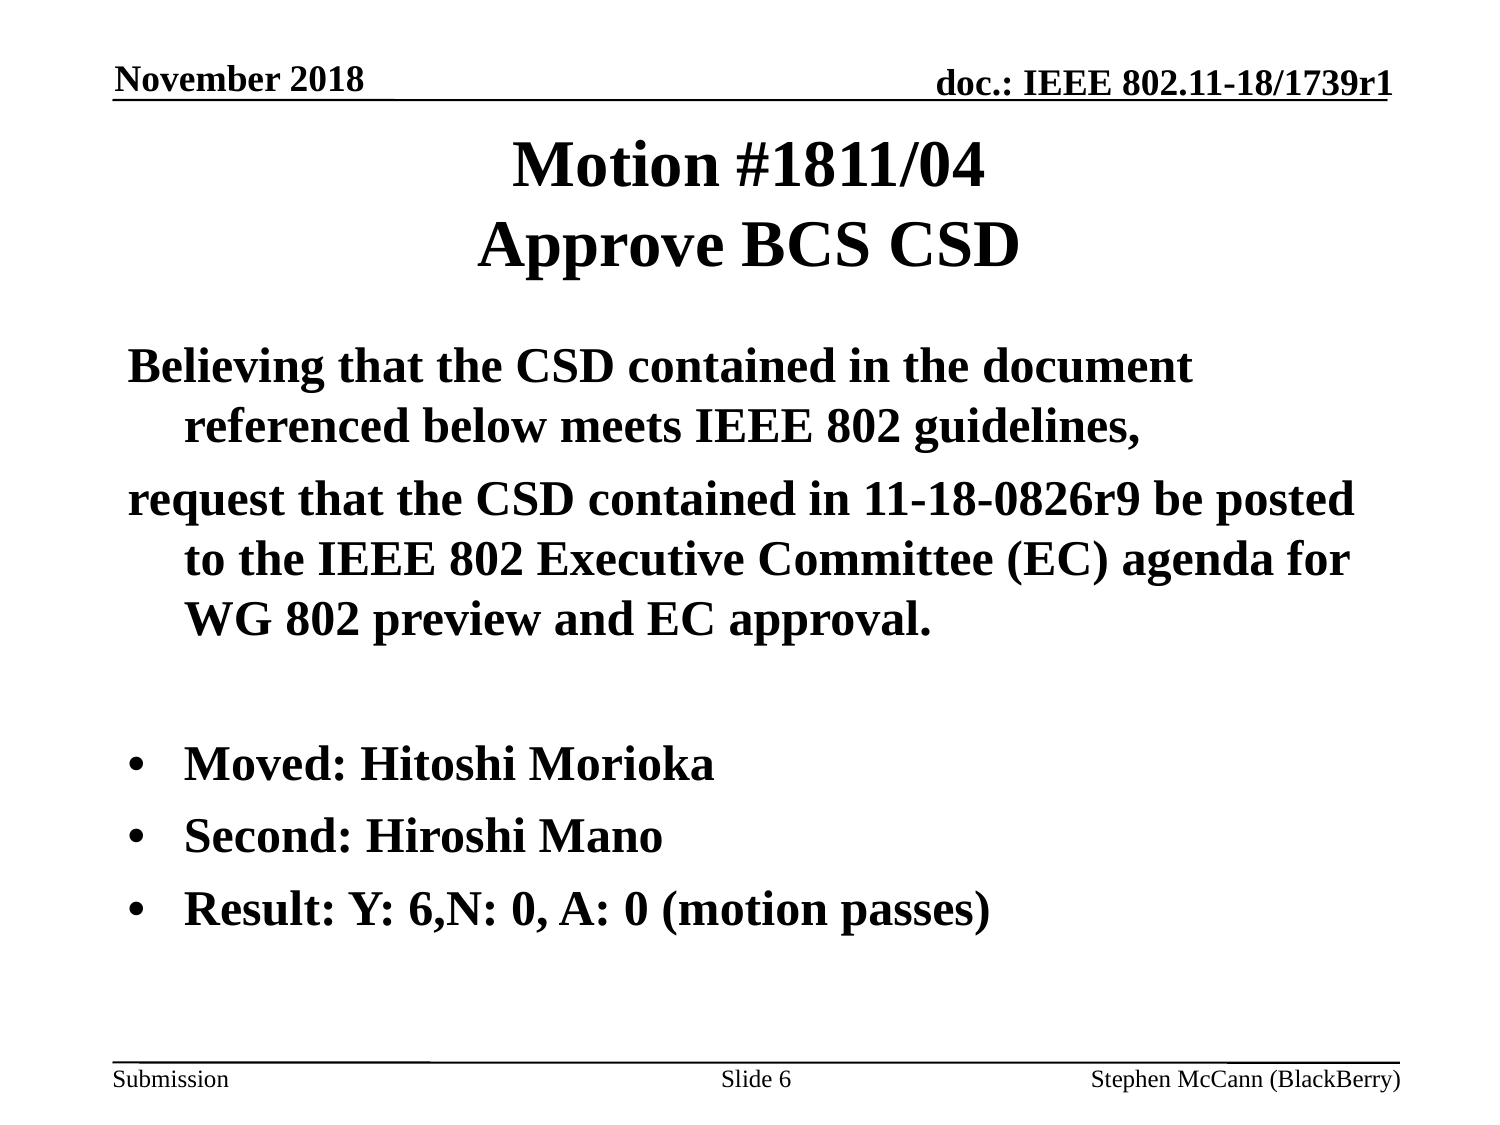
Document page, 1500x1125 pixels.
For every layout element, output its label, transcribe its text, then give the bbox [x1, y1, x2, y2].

footer Stephen McCann (BlackBerry) [878, 1061, 1402, 1093]
title Motion #1811/04 Approve BCS CSD [112, 112, 1388, 288]
slide_number Slide 6 [712, 1061, 800, 1123]
list Believing that the CSD contained in the document referenced below meets IEEE 802 guidelines, request that the CSD contained in 11-18-0826r9 be posted to the IEEE 802 Executive Committee (EC) agenda for WG 802 preview and EC approval. • Moved: Hitoshi Morioka • Second: Hiroshi Mano • Result: Y: 6,N: 0, A: 0 (motion passes) [112, 324, 1388, 1000]
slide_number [114, 54, 423, 100]
